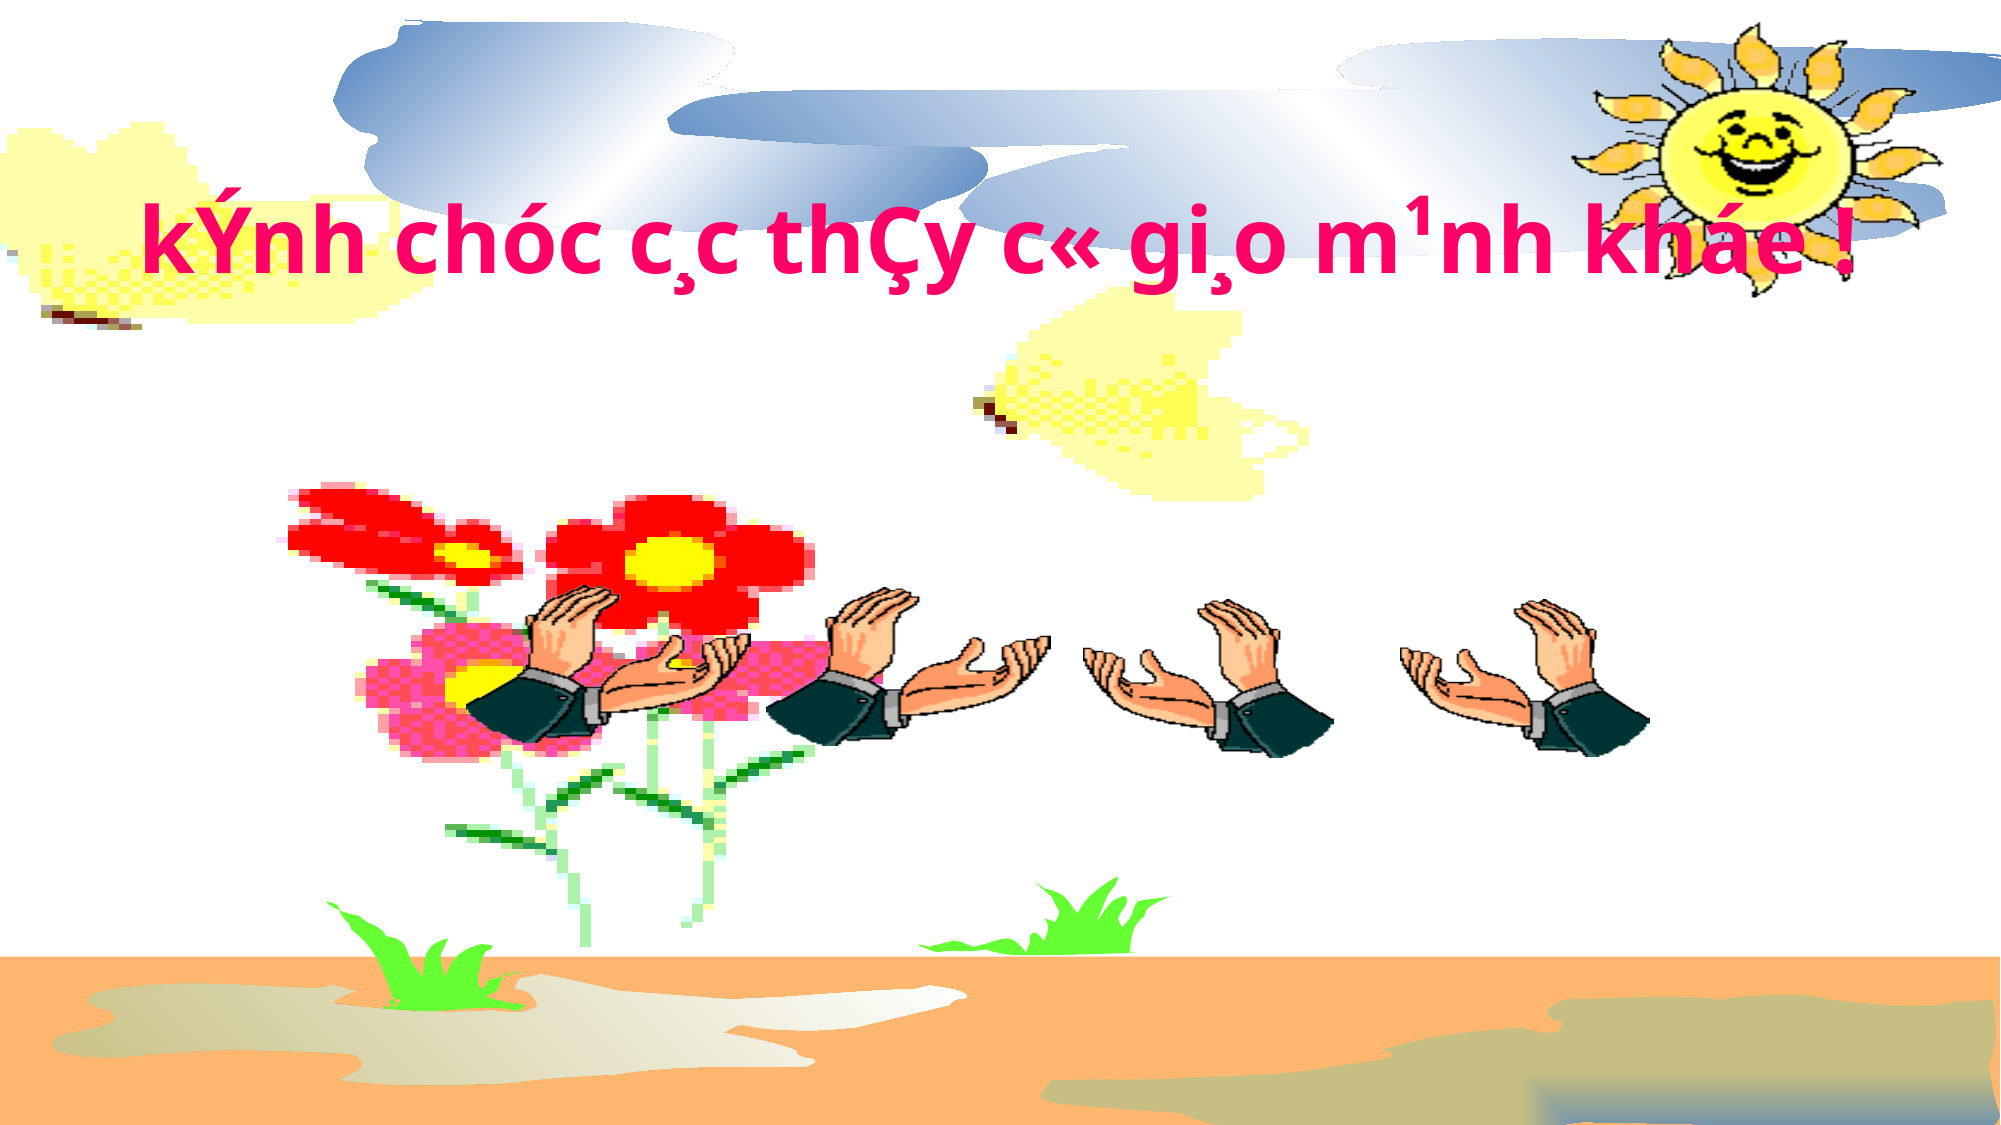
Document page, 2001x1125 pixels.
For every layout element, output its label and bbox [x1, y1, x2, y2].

picture [1399, 598, 1651, 758]
text_box [0, 18, 2000, 1125]
picture [766, 587, 1051, 746]
picture [1083, 599, 1334, 758]
picture [466, 584, 751, 744]
